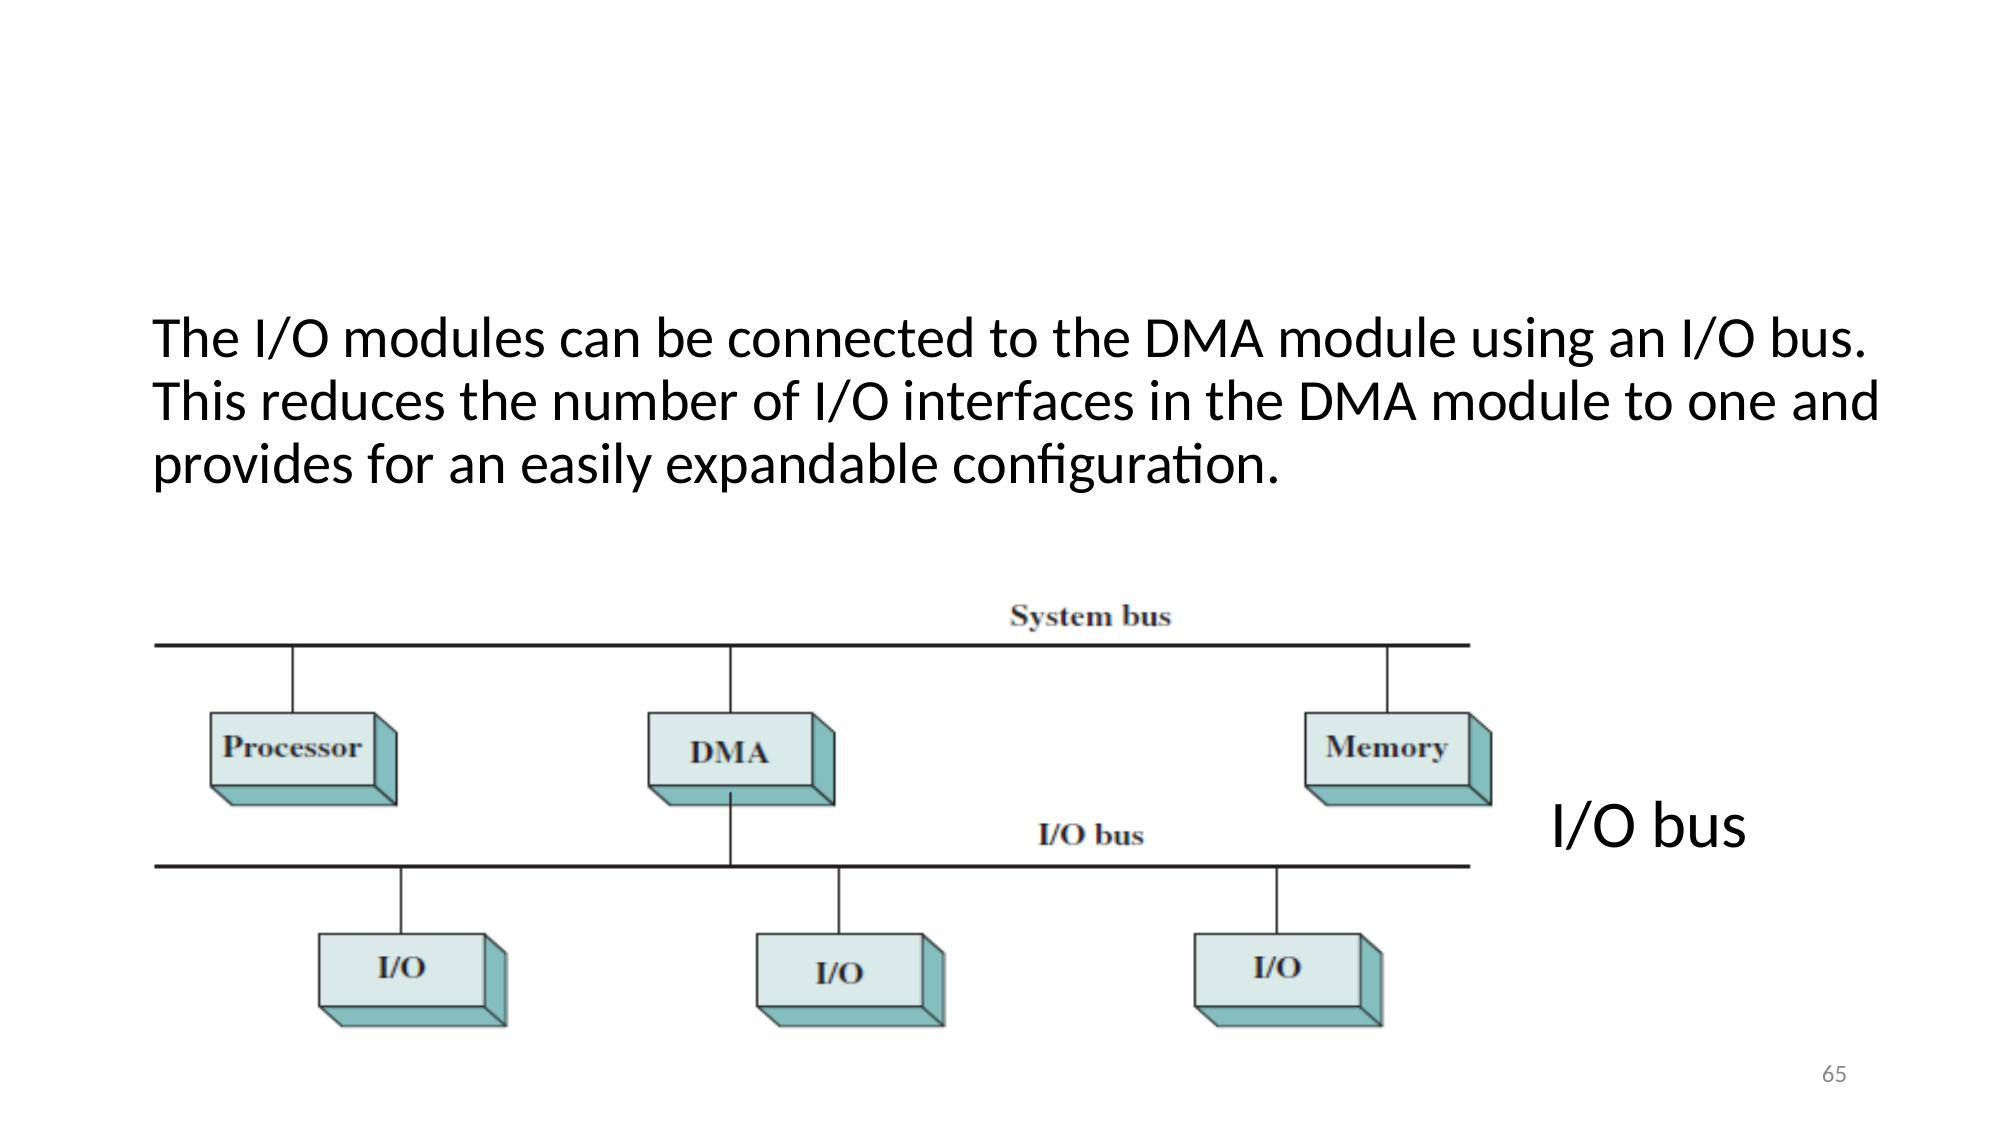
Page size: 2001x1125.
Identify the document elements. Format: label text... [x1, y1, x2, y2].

list The I/O modules can be connected to the DMA module using an I/O bus. This reduces the number of I/O interfaces in the DMA module to one and provides for an easily expandable configuration. [137, 299, 1958, 1014]
picture [144, 599, 1504, 1043]
text_box I/O bus [1535, 773, 1883, 868]
slide_number 65 [1412, 1042, 1863, 1103]
